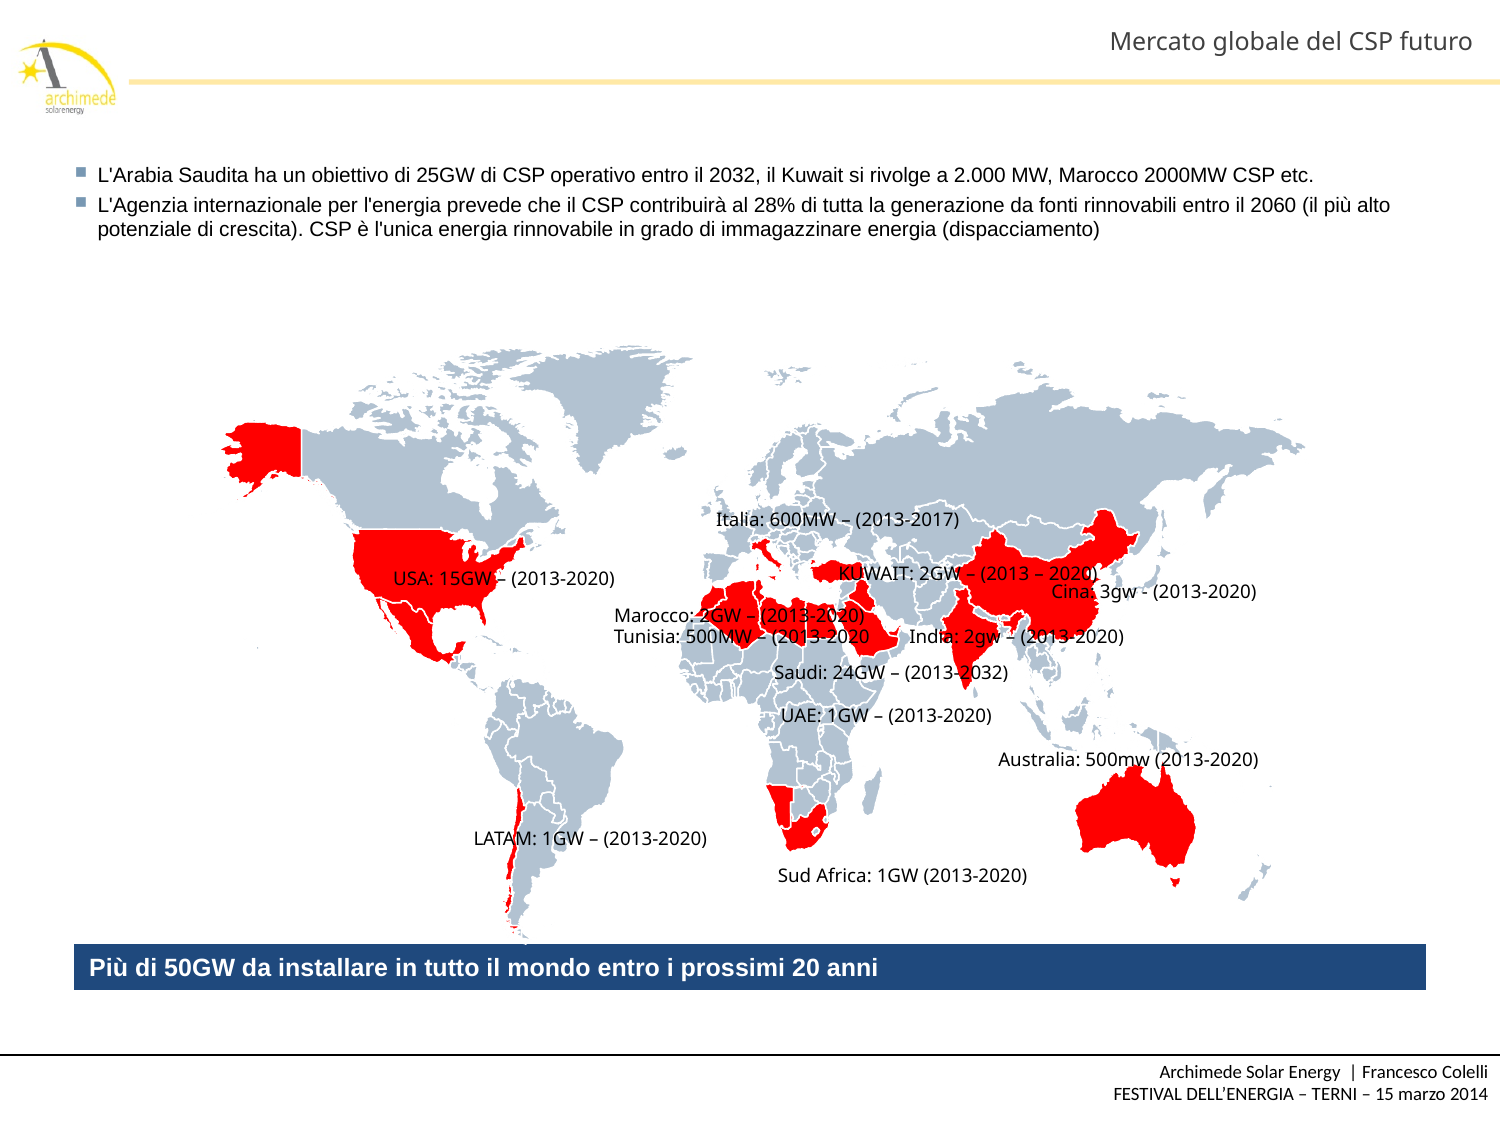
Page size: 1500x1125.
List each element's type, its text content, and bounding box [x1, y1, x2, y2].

picture [11, 35, 118, 118]
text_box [188, 344, 1312, 945]
text_box Più di 50GW da installare in tutto il mondo entro i prossimi 20 anni [74, 944, 1426, 990]
text_box L'Arabia Saudita ha un obiettivo di 25GW di CSP operativo entro il 2032, il Kuwait si rivolge a 2.000 MW, Marocco 2000MW CSP etc. L'Agenzia internazionale per l'energia prevede che il CSP contribuirà al 28% di tutta la generazione da fonti rinnovabili entro il 2060 (il più alto potenziale di crescita). CSP è l'unica energia rinnovabile in grado di immagazzinare energia (dispacciamento) [74, 153, 1426, 343]
text_box Mercato globale del CSP futuro [304, 1, 1489, 79]
